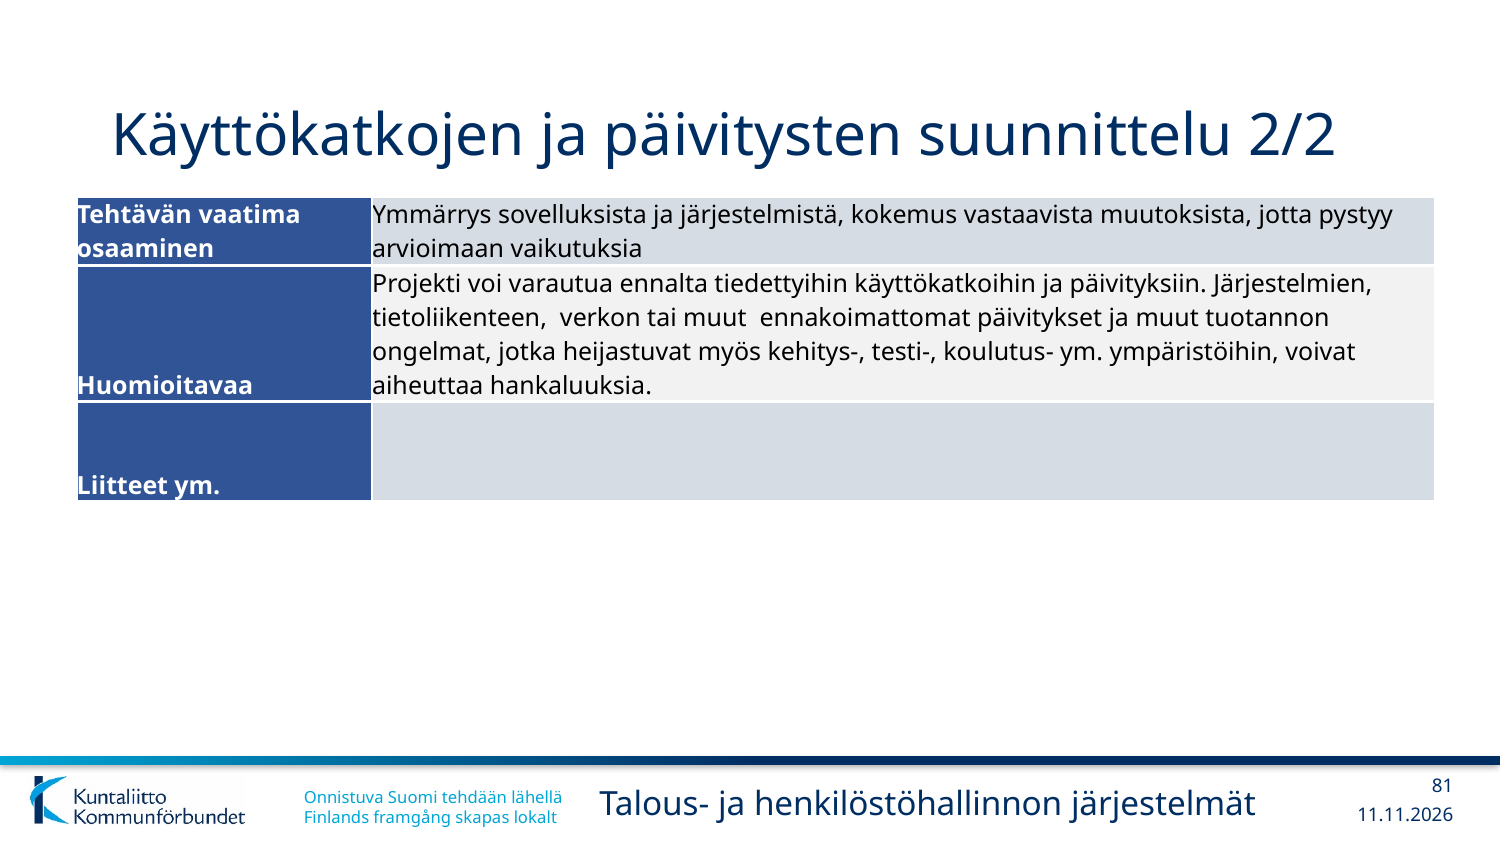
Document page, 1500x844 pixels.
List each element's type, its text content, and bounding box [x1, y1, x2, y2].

text_box Talous- ja henkilöstöhallinnon järjestelmät [584, 775, 1335, 830]
table_header Ymmärrys sovelluksista ja järjestelmistä, kokemus vastaavista muutoksista, jotta pystyy arvioimaan vaikutuksia [373, 198, 1434, 264]
table_header Tehtävän vaatima osaaminen [78, 198, 371, 264]
slide_number 81 [1389, 770, 1454, 803]
picture [29, 773, 246, 825]
table_cell Huomioitavaa [78, 267, 371, 400]
table_cell Liitteet ym. [78, 403, 371, 500]
table_cell Projekti voi varautua ennalta tiedettyihin käyttökatkoihin ja päivityksiin. Järjestelmien, tietoliikenteen, verkon tai muut ennakoimattomat päivitykset ja muut tuotannon ongelmat, jotka heijastuvat myös kehitys-, testi-, koulutus- ym. ympäristöihin, voivat aiheuttaa hankaluuksia. [373, 267, 1434, 400]
title Käyttökatkojen ja päivitysten suunnittelu 2/2 [111, 33, 1388, 175]
table_cell [373, 403, 1434, 500]
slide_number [1305, 798, 1454, 832]
